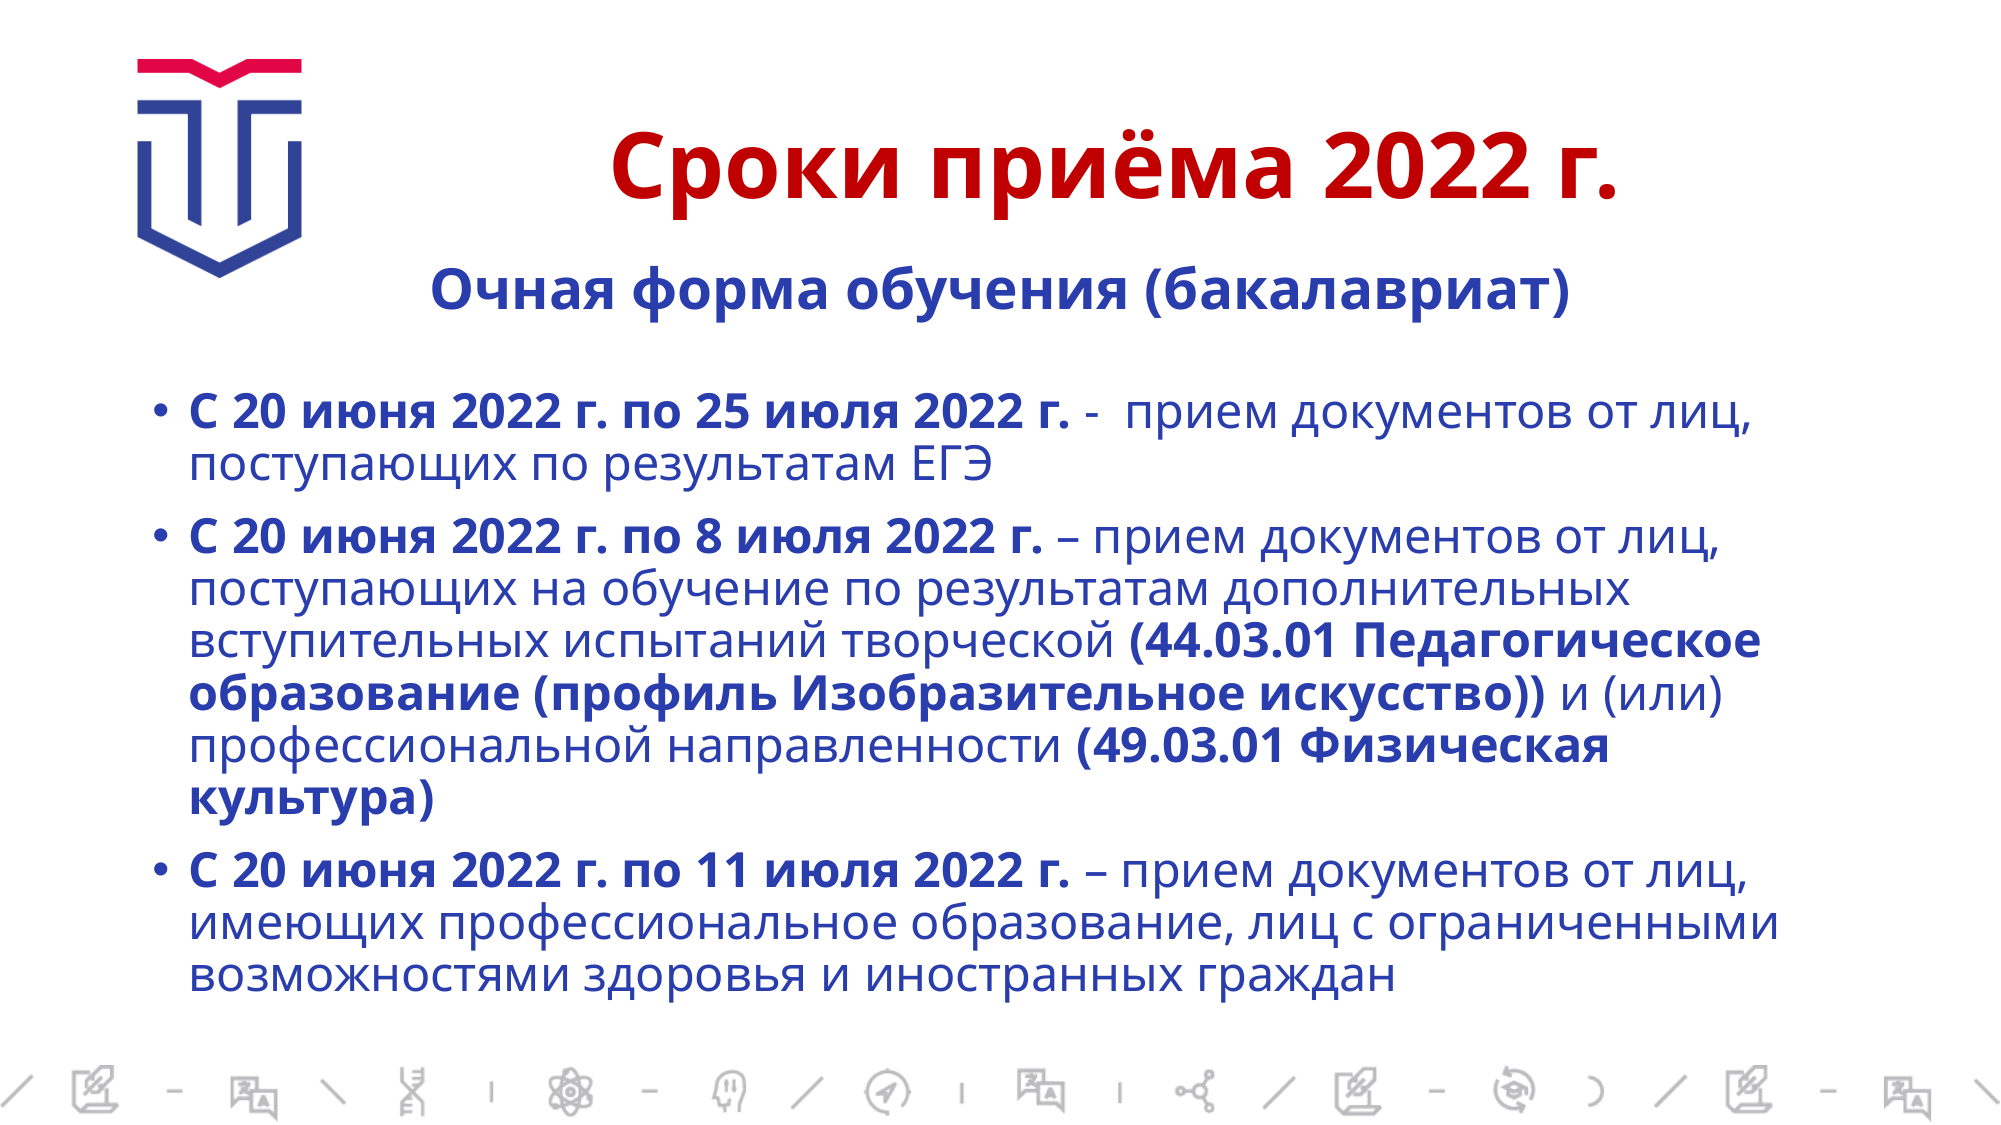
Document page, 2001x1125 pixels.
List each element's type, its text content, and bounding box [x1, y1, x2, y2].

title Сроки приёма 2022 г. [367, 59, 1863, 253]
list Очная форма обучения (бакалавриат) С 20 июня 2022 г. по 25 июля 2022 г. - прием документов от лиц, поступающих по результатам ЕГЭ С 20 июня 2022 г. по 8 июля 2022 г. – прием документов от лиц, поступающих на обучение по результатам дополнительных вступительных испытаний творческой (44.03.01 Педагогическое образование (профиль Изобразительное искусство)) и (или) профессиональной направленности (49.03.01 Физическая культура) С 20 июня 2022 г. по 11 июля 2022 г. – прием документов от лиц, имеющих профессиональное образование, лиц с ограниченными возможностями здоровья и иностранных граждан [137, 253, 1863, 1014]
picture [137, 59, 302, 253]
picture [0, 1065, 2000, 1123]
